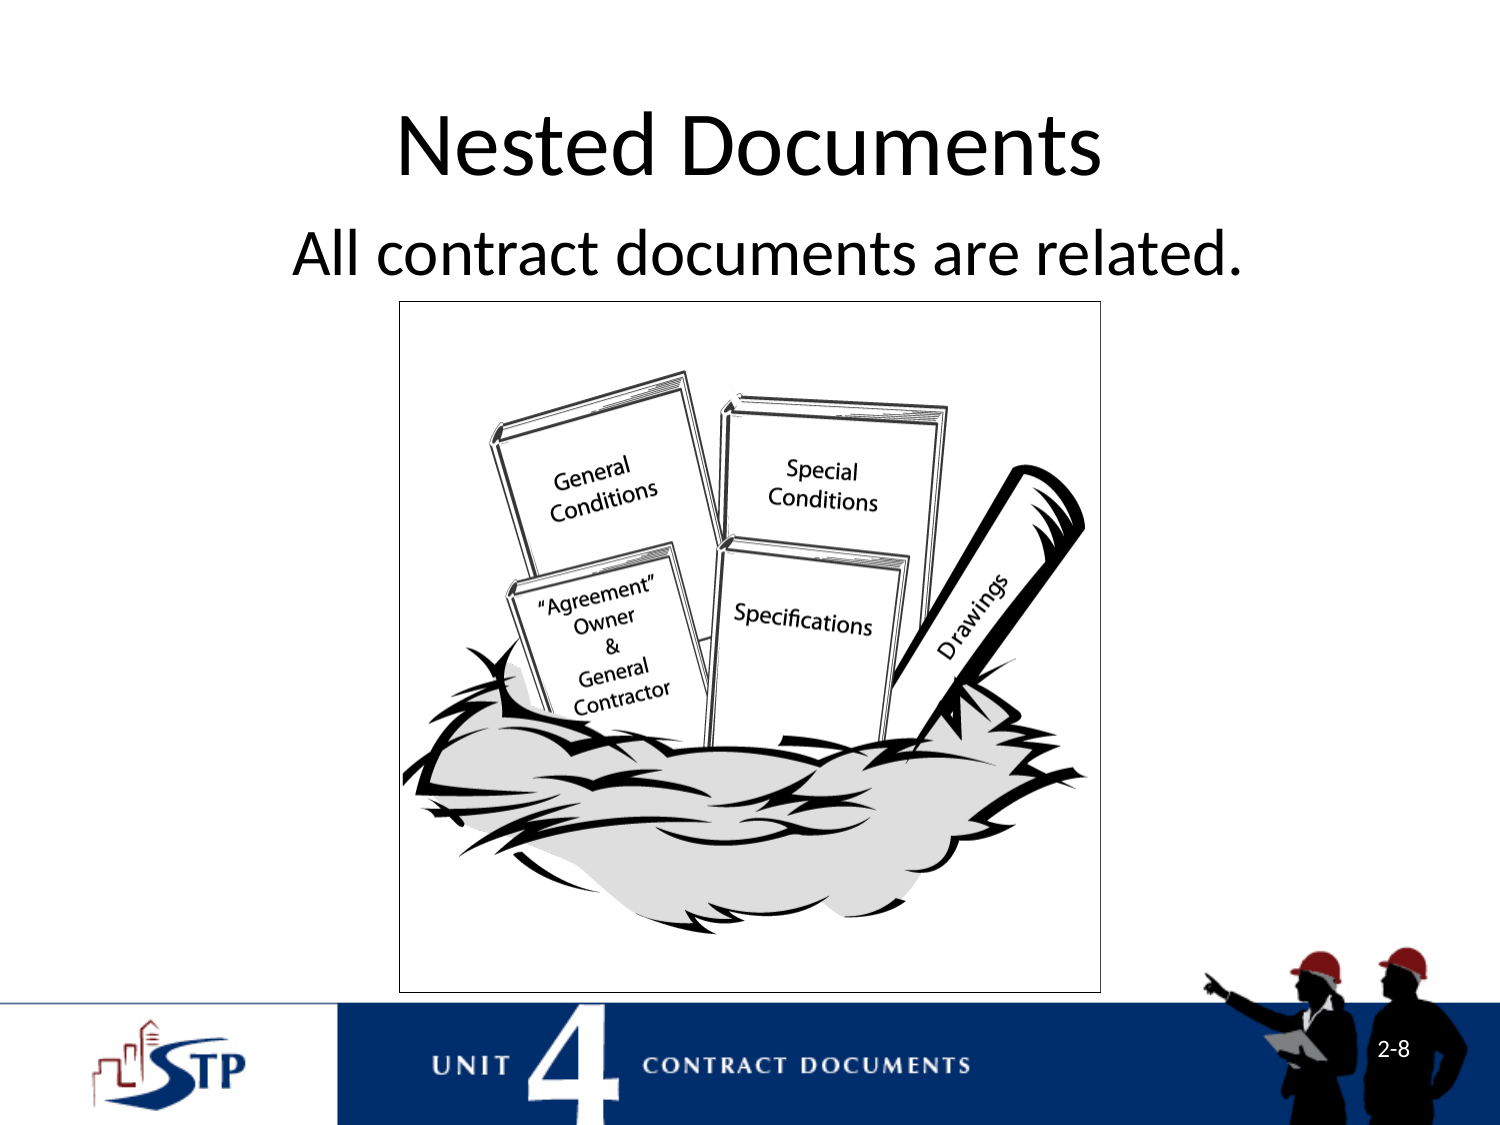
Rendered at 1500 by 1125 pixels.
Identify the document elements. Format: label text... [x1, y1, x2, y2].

title Nested Documents [75, 45, 1425, 233]
picture [0, 0, 1500, 1125]
text_box All contract documents are related. [277, 201, 1363, 296]
text_box 2-8 [1362, 1025, 1500, 1070]
